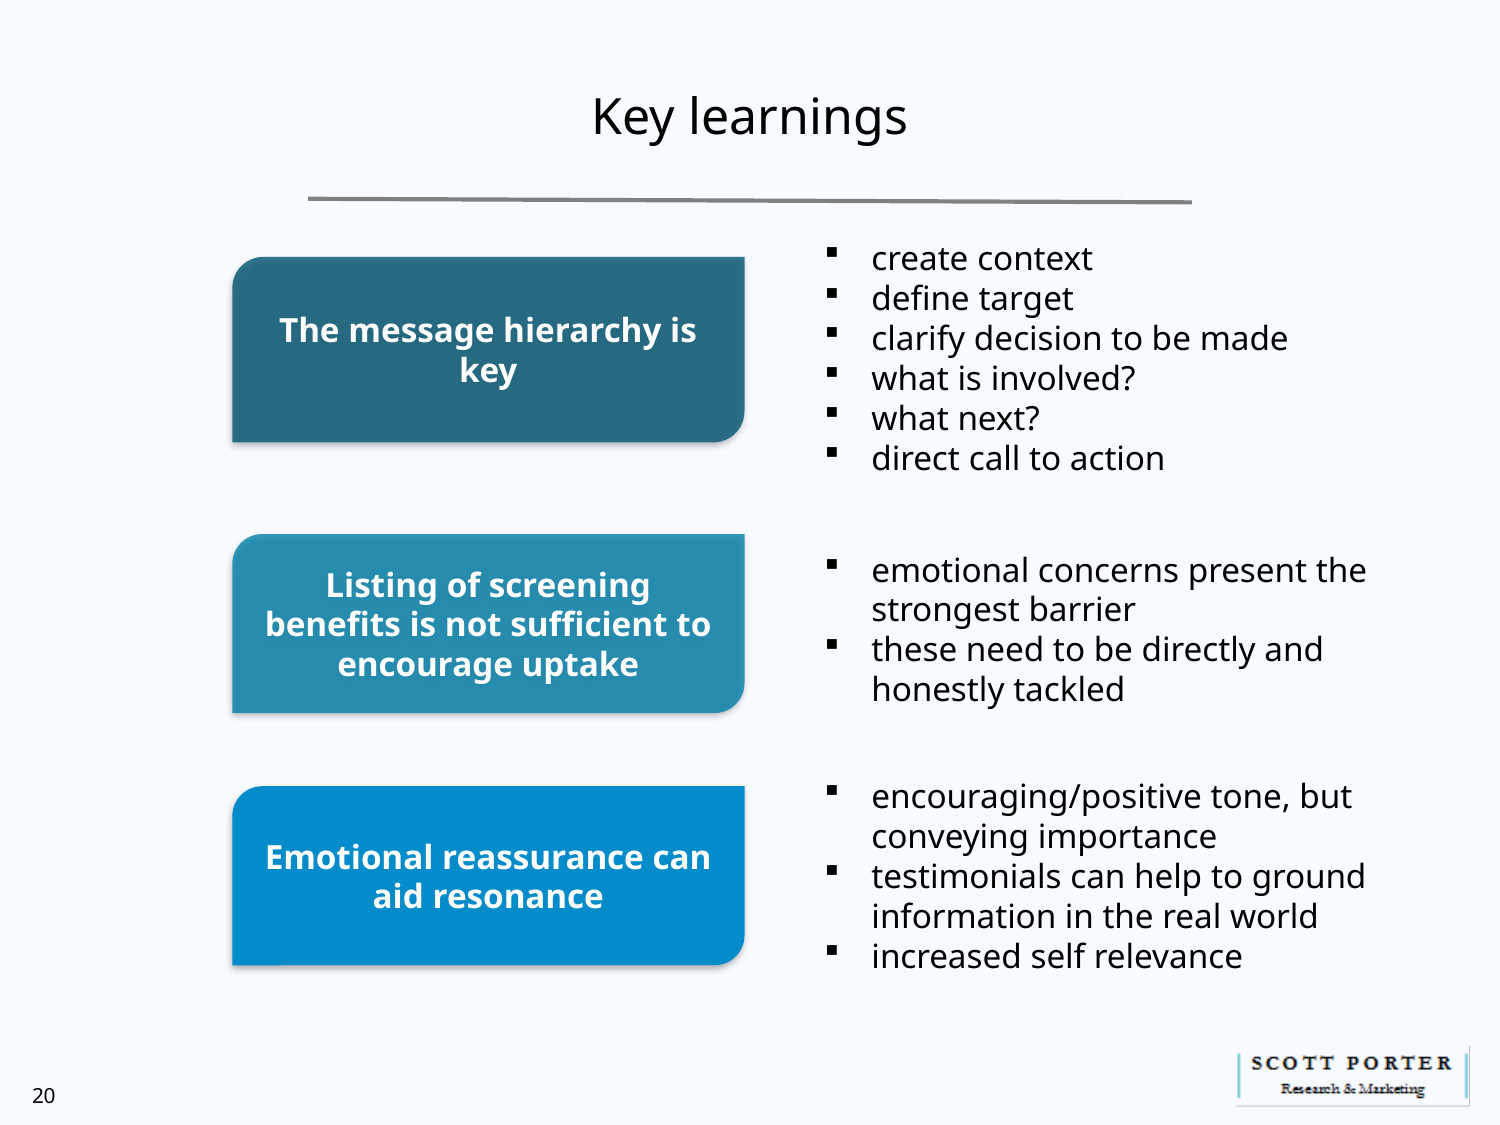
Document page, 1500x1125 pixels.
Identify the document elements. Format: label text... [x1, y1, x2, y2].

text_box Listing of screening benefits is not sufficient to encourage uptake [231, 533, 746, 715]
text_box emotional concerns present the strongest barrier these need to be directly and honestly tackled [809, 541, 1388, 716]
picture [1236, 1046, 1473, 1108]
text_box Emotional reassurance can aid resonance [231, 785, 746, 967]
slide_number 20 [17, 1066, 355, 1125]
text_box The message hierarchy is key [231, 255, 746, 444]
title Key learnings [103, 55, 1397, 181]
text_box encouraging/positive tone, but conveying importance testimonials can help to ground information in the real world increased self relevance [809, 767, 1449, 1022]
text_box create context define target clarify decision to be made what is involved? what next? direct call to action [809, 229, 1340, 485]
